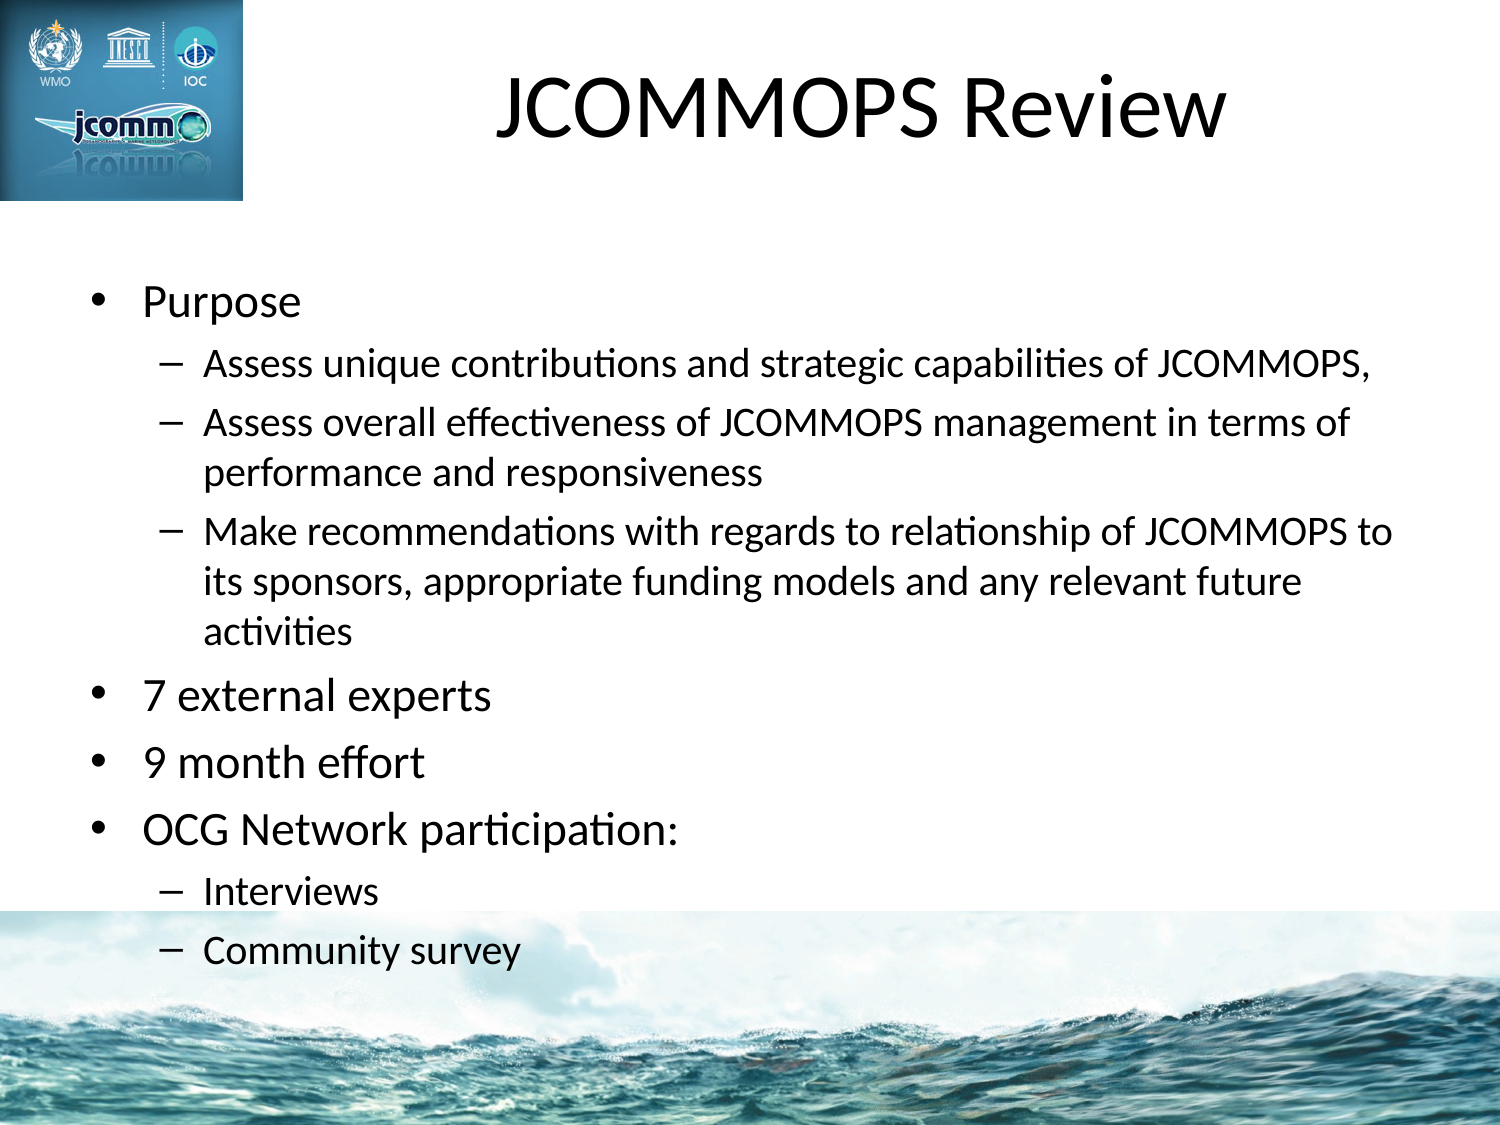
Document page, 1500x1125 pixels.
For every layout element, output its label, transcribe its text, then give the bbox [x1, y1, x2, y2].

picture [0, 0, 243, 201]
title JCOMMOPS Review [242, 7, 1483, 195]
picture [0, 911, 1500, 1125]
list Purpose Assess unique contributions and strategic capabilities of JCOMMOPS, Assess overall effectiveness of JCOMMOPS management in terms of performance and responsiveness Make recommendations with regards to relationship of JCOMMOPS to its sponsors, appropriate funding models and any relevant future activities 7 external experts 9 month effort OCG Network participation: Interviews Community survey [75, 262, 1425, 988]
